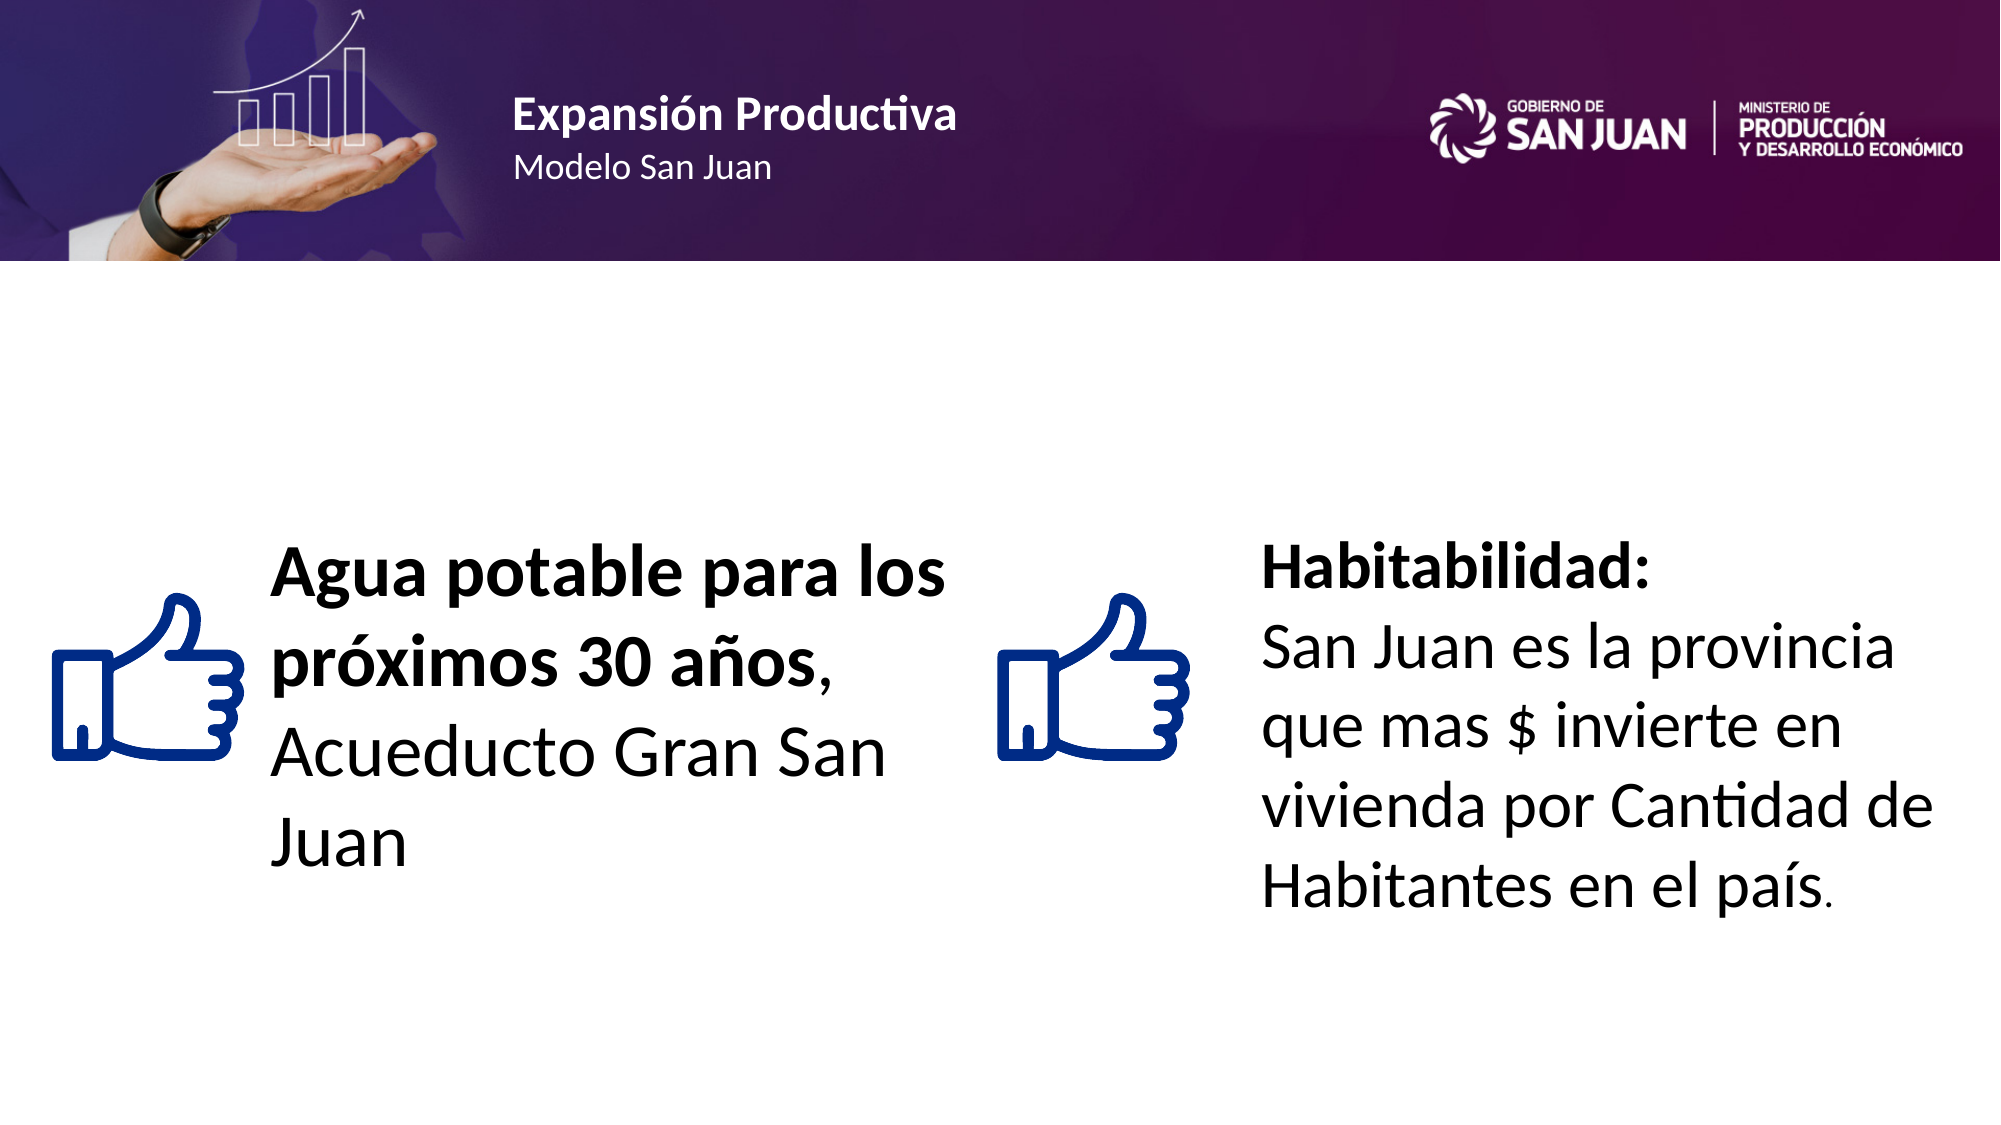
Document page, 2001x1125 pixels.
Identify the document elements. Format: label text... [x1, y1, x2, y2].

text_box Habitabilidad: San Juan es la provincia que mas $ invierte en vivienda por Cantidad de Habitantes en el país. [1246, 514, 2000, 929]
picture [997, 592, 1191, 762]
text_box Agua potable para los próximos 30 años, Acueducto Gran San Juan [255, 514, 993, 889]
picture [0, 0, 2000, 261]
picture [51, 592, 245, 762]
